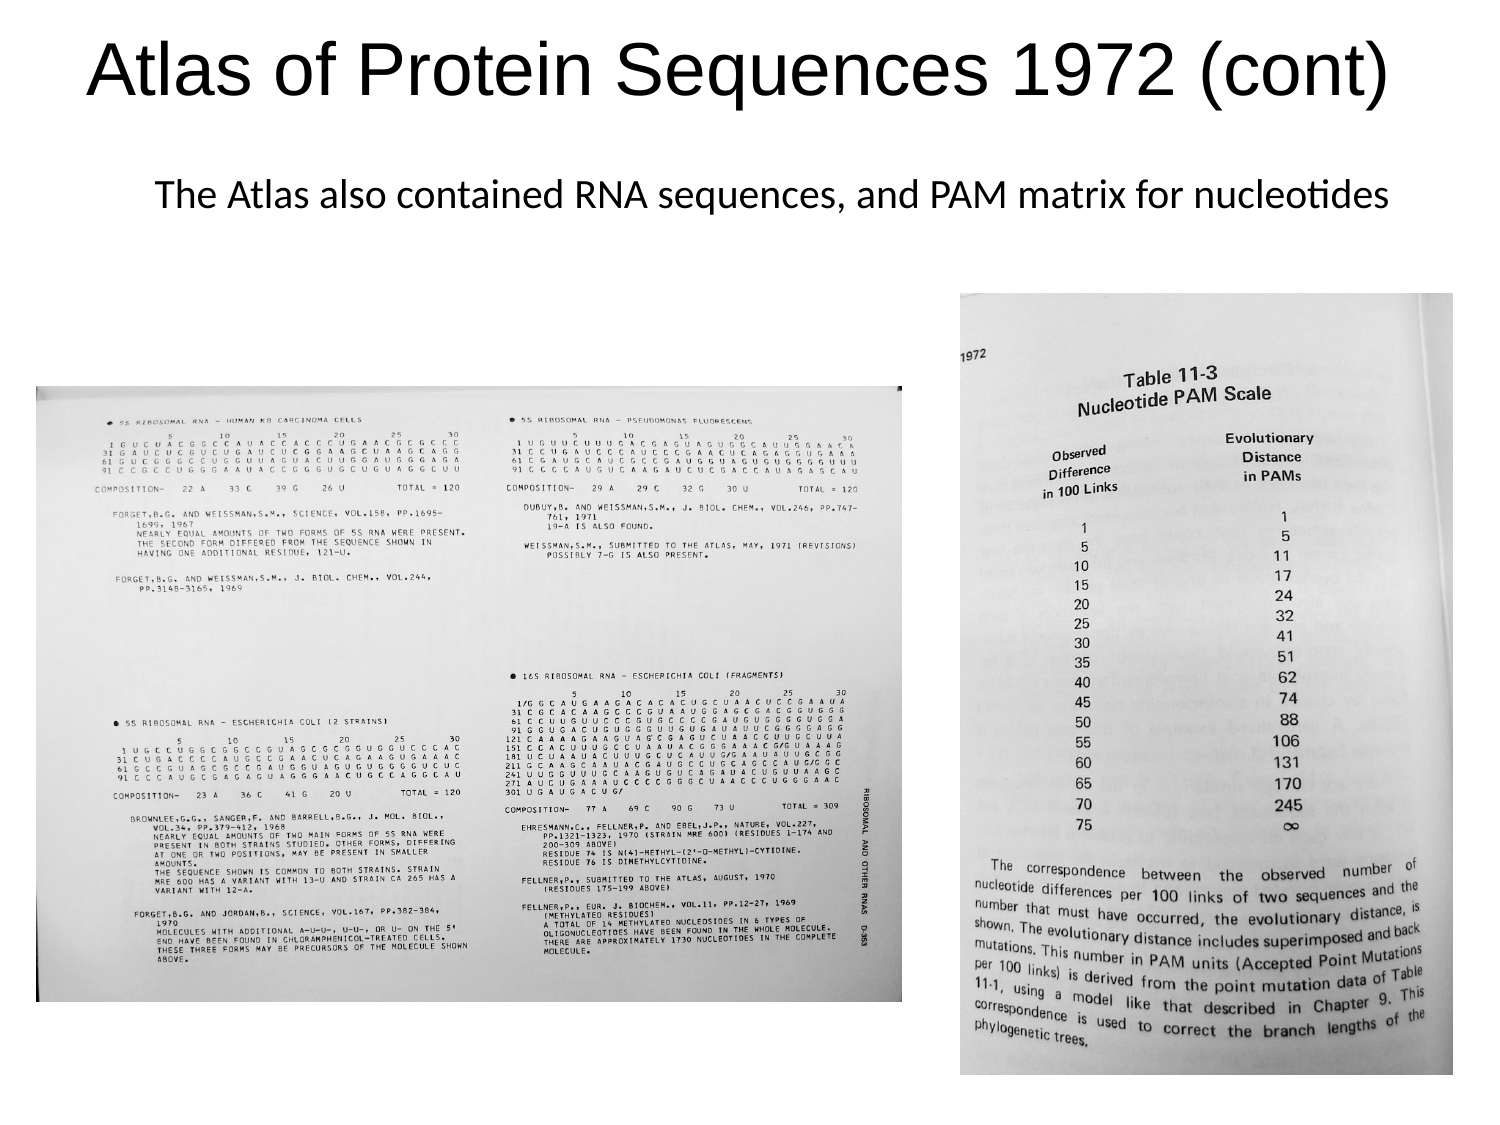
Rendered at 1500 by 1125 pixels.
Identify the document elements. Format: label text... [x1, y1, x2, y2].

text_box The Atlas also contained RNA sequences, and PAM matrix for nucleotides [139, 159, 1406, 224]
picture [960, 293, 1453, 1075]
picture [36, 386, 902, 1002]
title Atlas of Protein Sequences 1972 (cont) [63, 10, 1414, 121]
